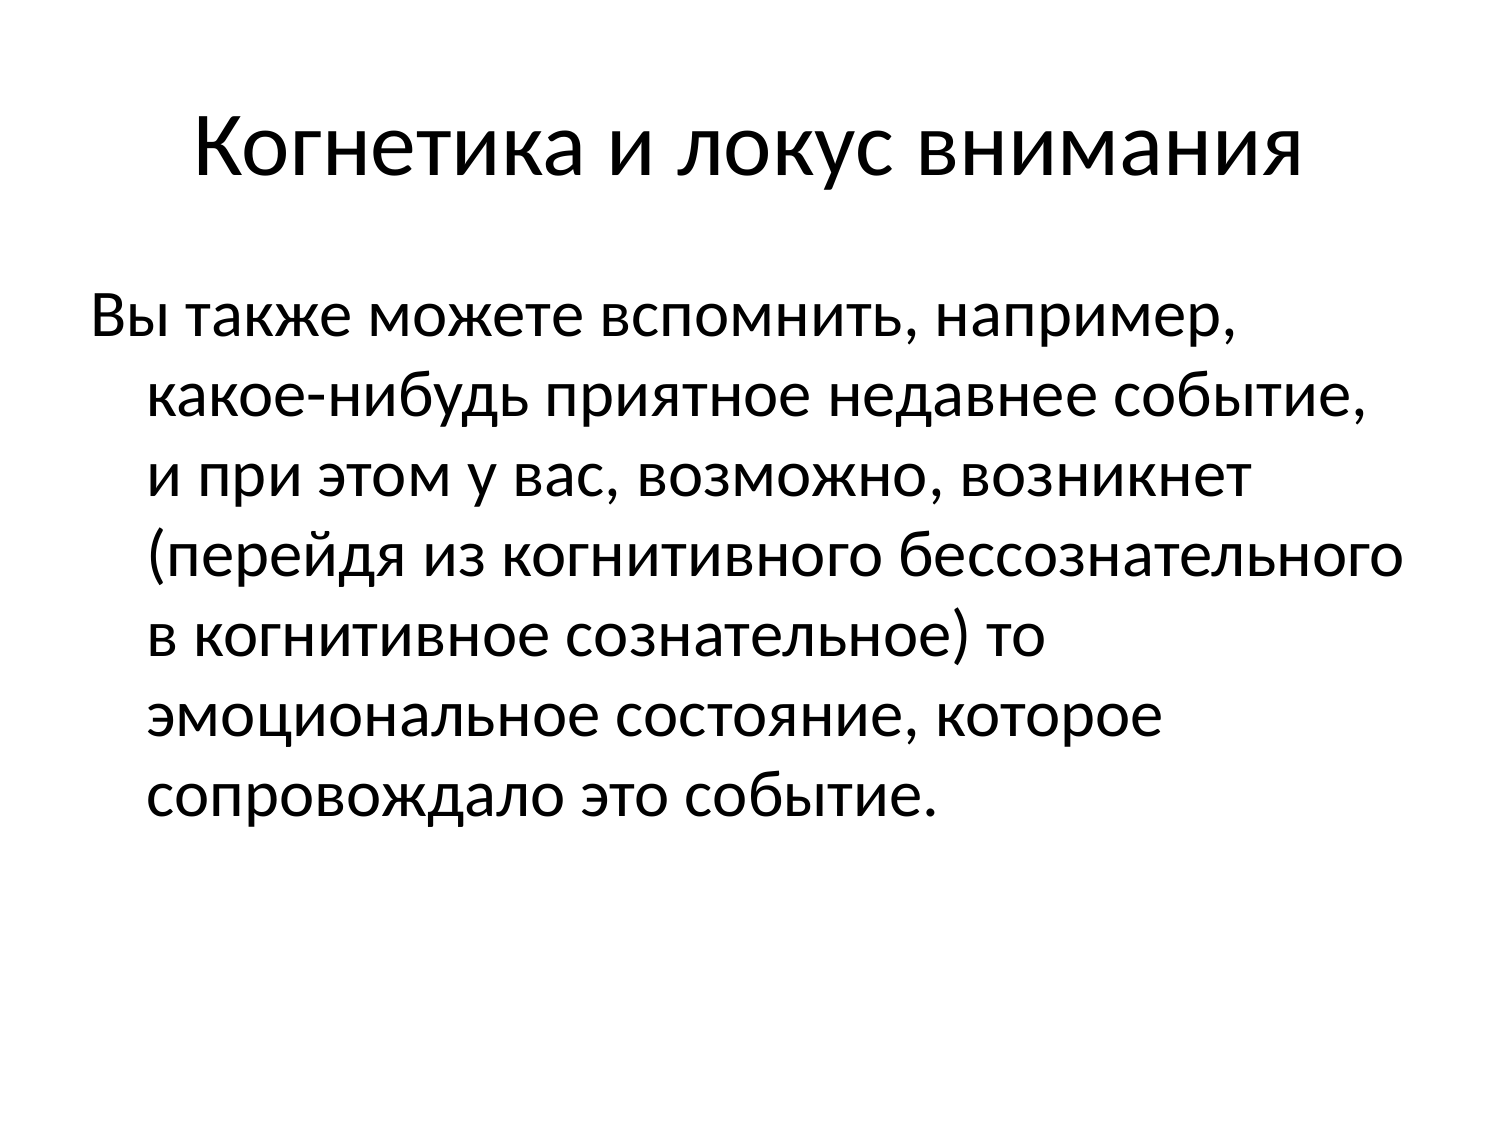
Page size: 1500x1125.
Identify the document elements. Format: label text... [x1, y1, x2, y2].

title Когнетика и локус внимания [75, 45, 1425, 233]
list Вы также можете вспомнить, например, какое-нибудь приятное недавнее событие, и при этом у вас, возможно, возникнет (перейдя из когнитивного бессознательного в когнитивное сознательное) то эмоциональное состояние, которое сопровождало это событие. [75, 262, 1425, 1005]
